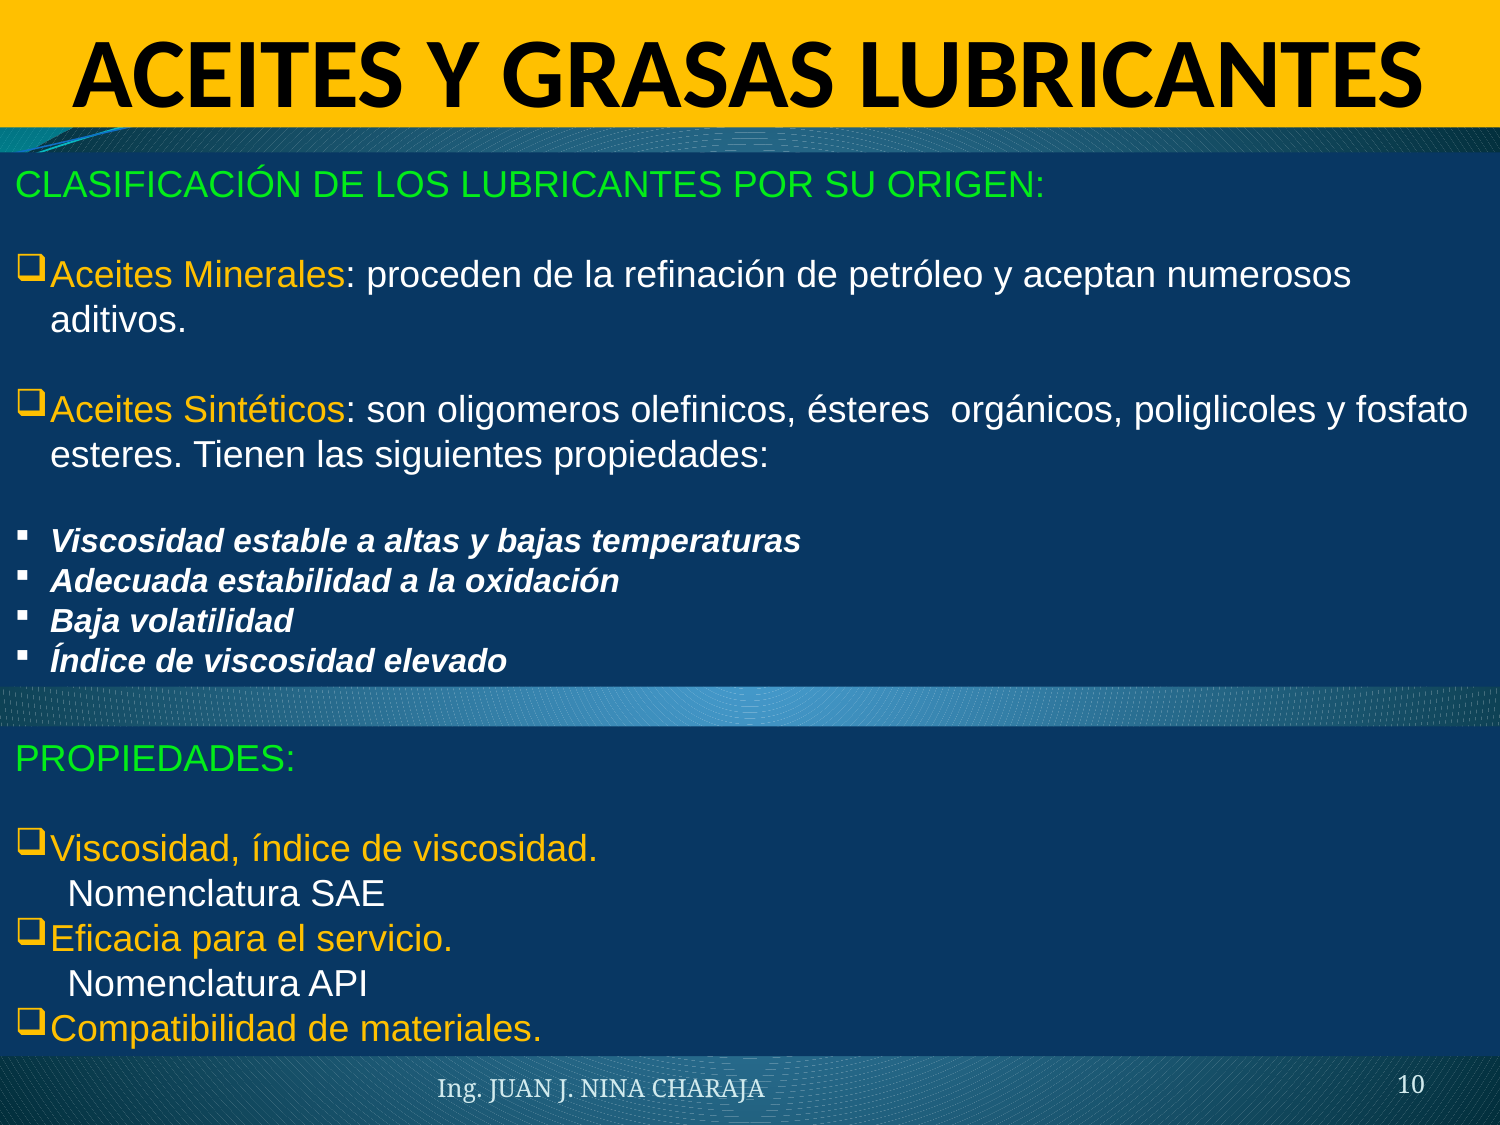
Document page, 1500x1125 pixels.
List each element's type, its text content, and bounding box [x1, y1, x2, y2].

title ACEITES Y GRASAS LUBRICANTES [0, 0, 1500, 128]
footer Ing. JUAN J. NINA CHARAJA [437, 1057, 988, 1103]
text_box CLASIFICACIÓN DE LOS LUBRICANTES POR SU ORIGEN: Aceites Minerales: proceden de la refinación de petróleo y aceptan numerosos aditivos. Aceites Sintéticos: son oligomeros olefinicos, ésteres orgánicos, poliglicoles y fosfato esteres. Tienen las siguientes propiedades: Viscosidad estable a altas y bajas temperaturas Adecuada estabilidad a la oxidación Baja volatilidad Índice de viscosidad elevado [0, 152, 1500, 687]
slide_number 10 [1299, 1057, 1425, 1103]
text_box PROPIEDADES: Viscosidad, índice de viscosidad. Nomenclatura SAE Eficacia para el servicio. Nomenclatura API Compatibilidad de materiales. [0, 726, 1500, 1057]
